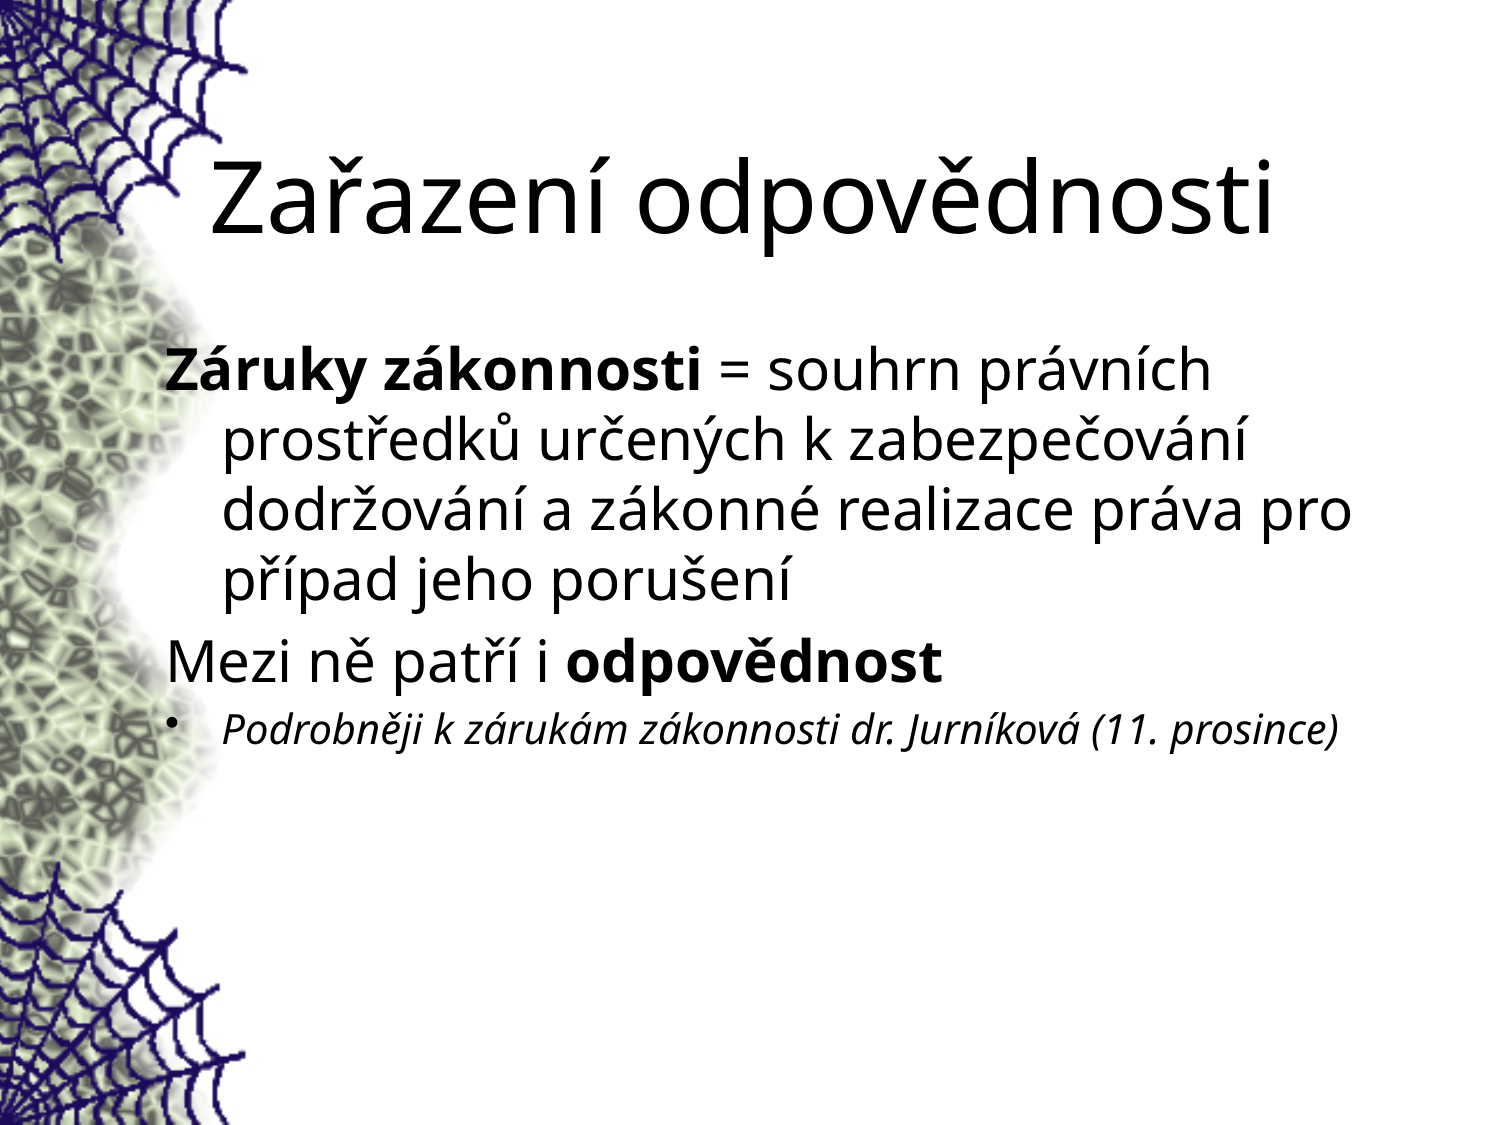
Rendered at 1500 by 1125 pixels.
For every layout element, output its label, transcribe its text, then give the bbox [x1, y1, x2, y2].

picture [0, 0, 1500, 1125]
title Zařazení odpovědnosti [149, 99, 1338, 288]
list Záruky zákonnosti = souhrn právních prostředků určených k zabezpečování dodržování a zákonné realizace práva pro případ jeho porušení Mezi ně patří i odpovědnost Podrobněji k zárukám zákonnosti dr. Jurníková (11. prosince) [149, 324, 1413, 1001]
